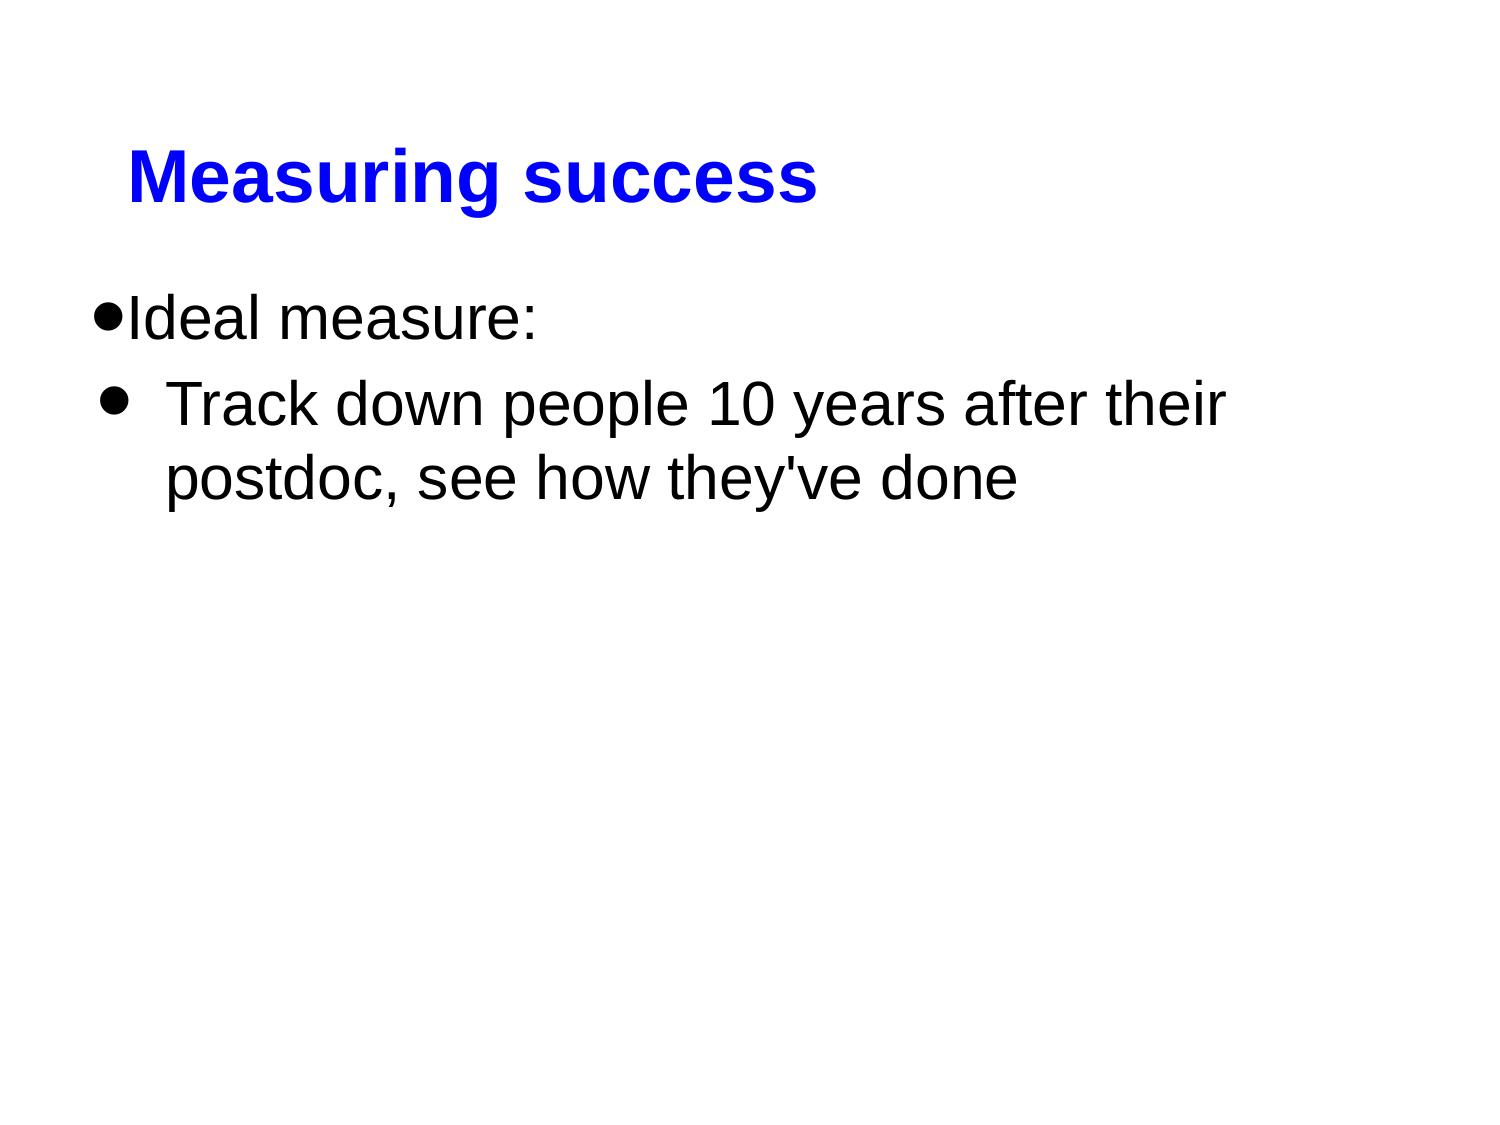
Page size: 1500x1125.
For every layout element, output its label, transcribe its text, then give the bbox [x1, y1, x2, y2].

list Ideal measure: Track down people 10 years after their postdoc, see how they've done [75, 262, 1425, 931]
title Measuring success [75, 14, 1425, 233]
